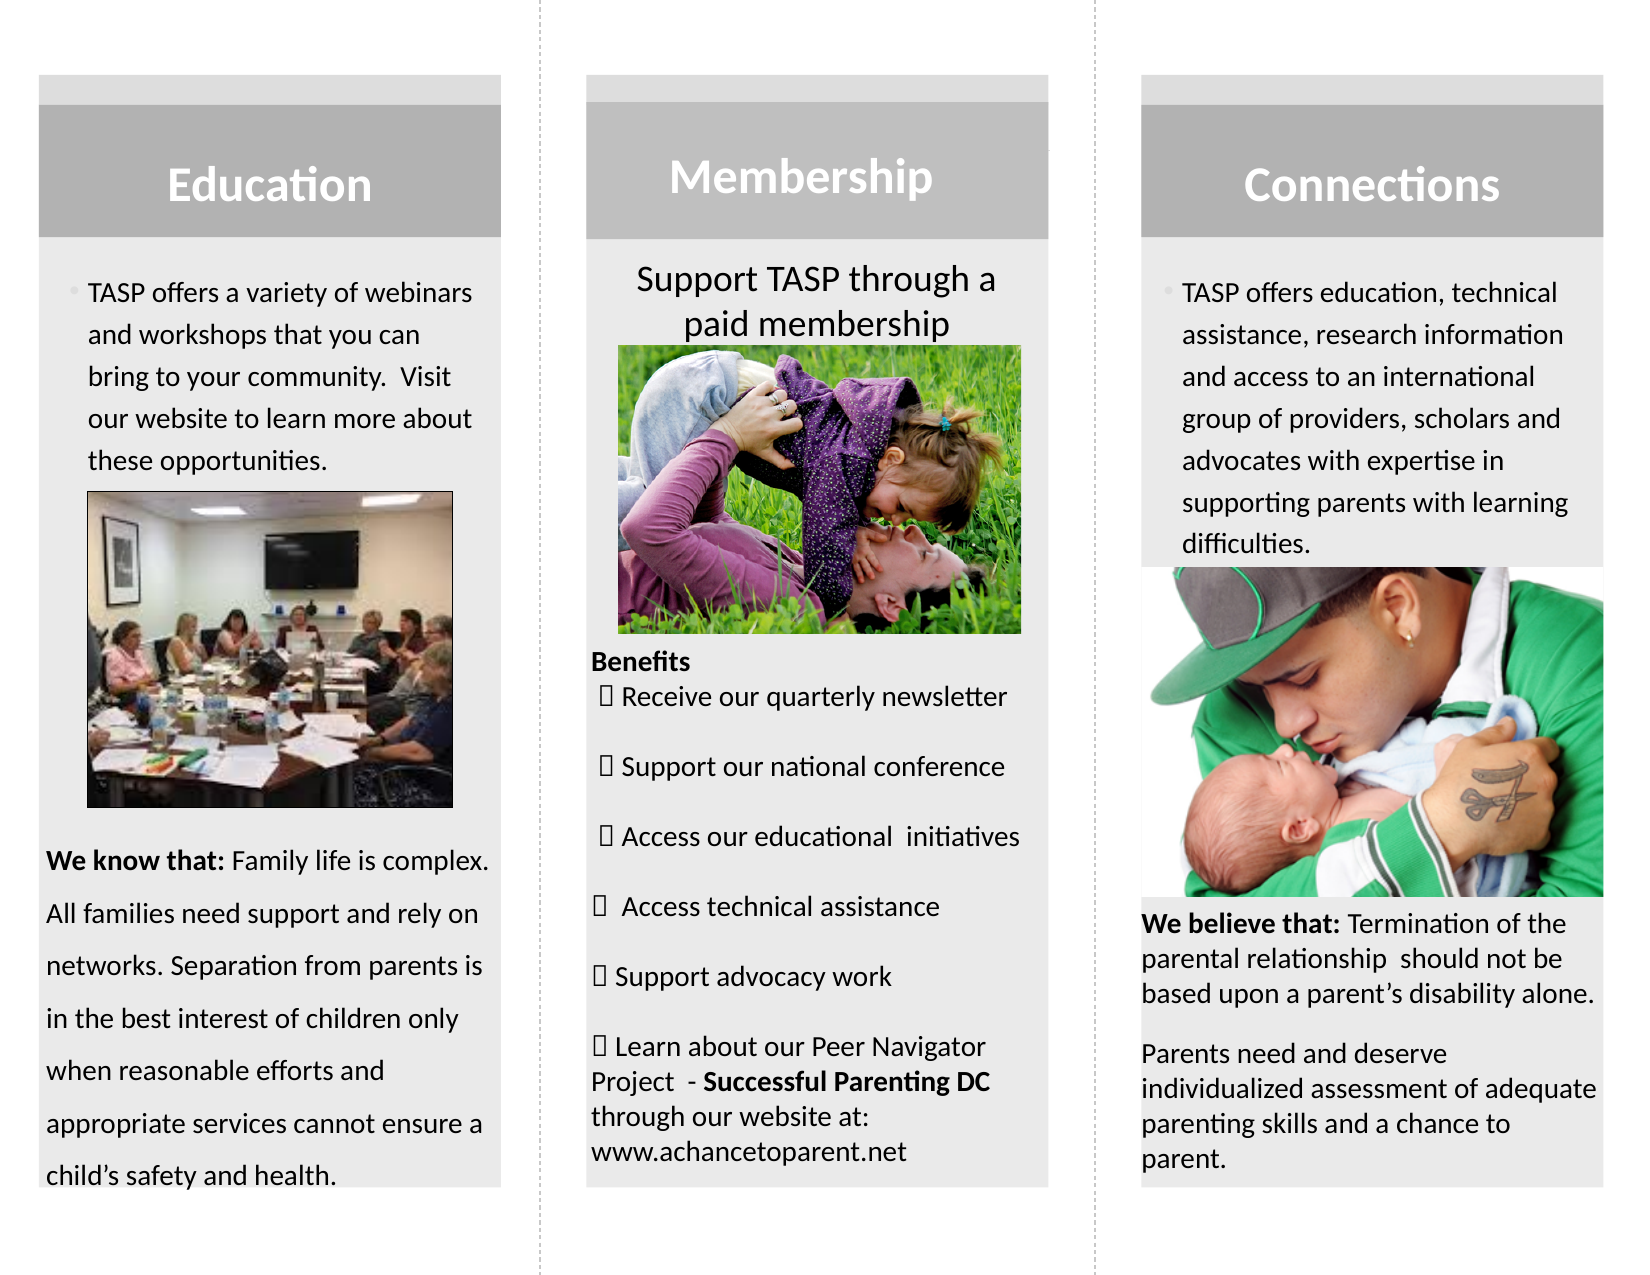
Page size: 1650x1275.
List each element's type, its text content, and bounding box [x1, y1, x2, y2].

list We know that: Family life is complex. All families need support and rely on networks. Separation from parents is in the best interest of children only when reasonable efforts and appropriate services cannot ensure a child’s safety and health. [46, 824, 495, 1264]
text_box Membership [586, 136, 1017, 211]
list Connections [1185, 114, 1560, 212]
picture [1141, 567, 1604, 897]
text_box Support TASP through a paid membership [601, 246, 1033, 352]
list TASP offers a variety of webinars and workshops that you can bring to your community. Visit our website to learn more about these opportunities. [69, 266, 483, 511]
list We believe that: Termination of the parental relationship should not be based upon a parent’s disability alone. Parents need and deserve individualized assessment of adequate parenting skills and a chance to parent. [1141, 904, 1604, 1246]
list TASP offers education, technical assistance, research information and access to an international group of providers, scholars and advocates with expertise in supporting parents with learning difficulties. [1163, 266, 1572, 557]
list Benefits  Receive our quarterly newsletter  Support our national conference  Access our educational initiatives  Access technical assistance  Support advocacy work  Learn about our Peer Navigator Project - Successful Parenting DC through our website at: www.achancetoparent.net [591, 635, 1033, 1192]
text_box [586, 102, 1049, 240]
picture [618, 345, 1022, 634]
list Education [69, 114, 471, 212]
picture [87, 491, 453, 808]
